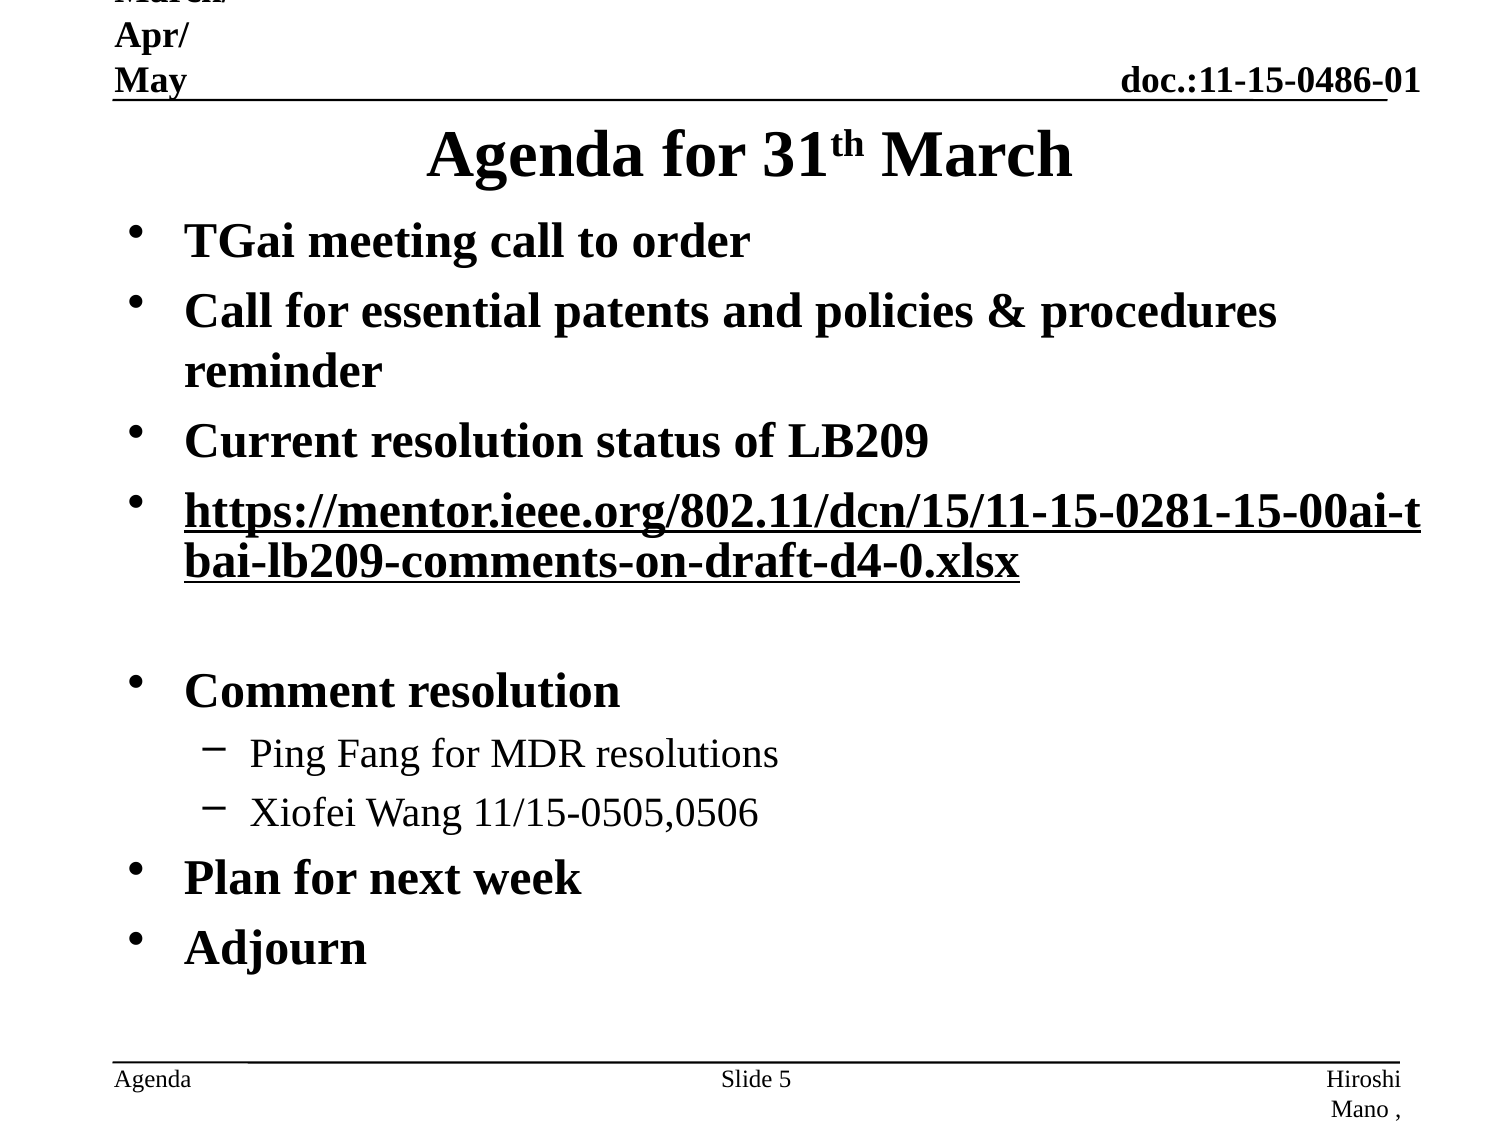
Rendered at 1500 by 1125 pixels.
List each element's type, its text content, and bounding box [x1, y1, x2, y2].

list TGai meeting call to order Call for essential patents and policies & procedures reminder Current resolution status of LB209 https://mentor.ieee.org/802.11/dcn/15/11-15-0281-15-00ai-tbai-lb209-comments-on-draft-d4-0.xlsx Comment resolution Ping Fang for MDR resolutions Xiofei Wang 11/15-0505,0506 Plan for next week Adjourn [112, 199, 1438, 1063]
footer Hiroshi Mano , Koden-TI [1324, 1061, 1402, 1093]
title Agenda for 31th March [112, 112, 1388, 188]
slide_number Slide 5 [712, 1061, 800, 1093]
slide_number March/Apr/May [114, 54, 245, 101]
